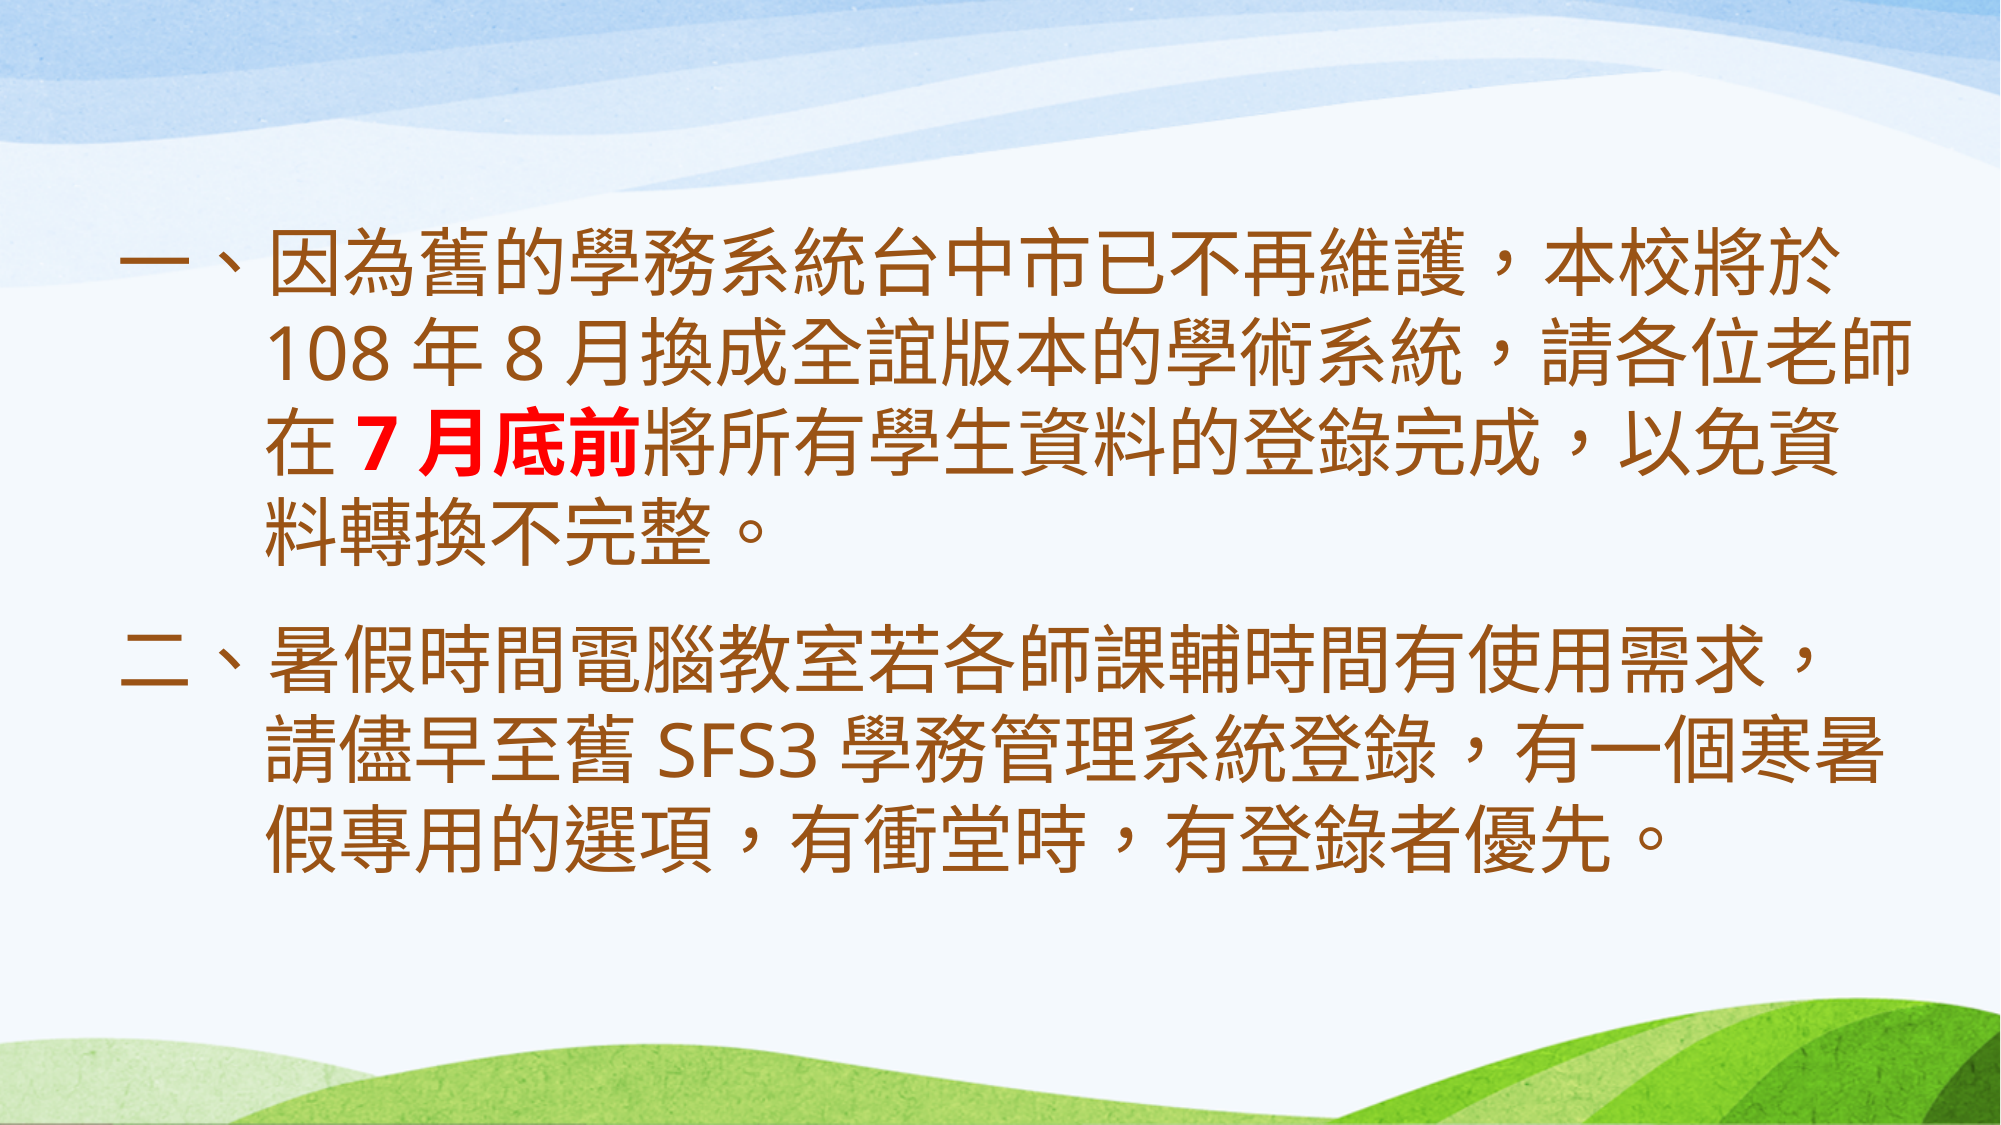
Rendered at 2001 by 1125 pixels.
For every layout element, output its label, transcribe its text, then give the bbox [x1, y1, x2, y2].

text_box 一、因為舊的學務系統台中市已不再維護，本校將於108年8月換成全誼版本的學術系統，請各位老師在7月底前將所有學生資料的登錄完成，以免資料轉換不完整。 二、暑假時間電腦教室若各師課輔時間有使用需求，請儘早至舊SFS3學務管理系統登錄，有一個寒暑假專用的選項，有衝堂時，有登錄者優先。 [102, 207, 1931, 884]
picture [0, 0, 2001, 1125]
